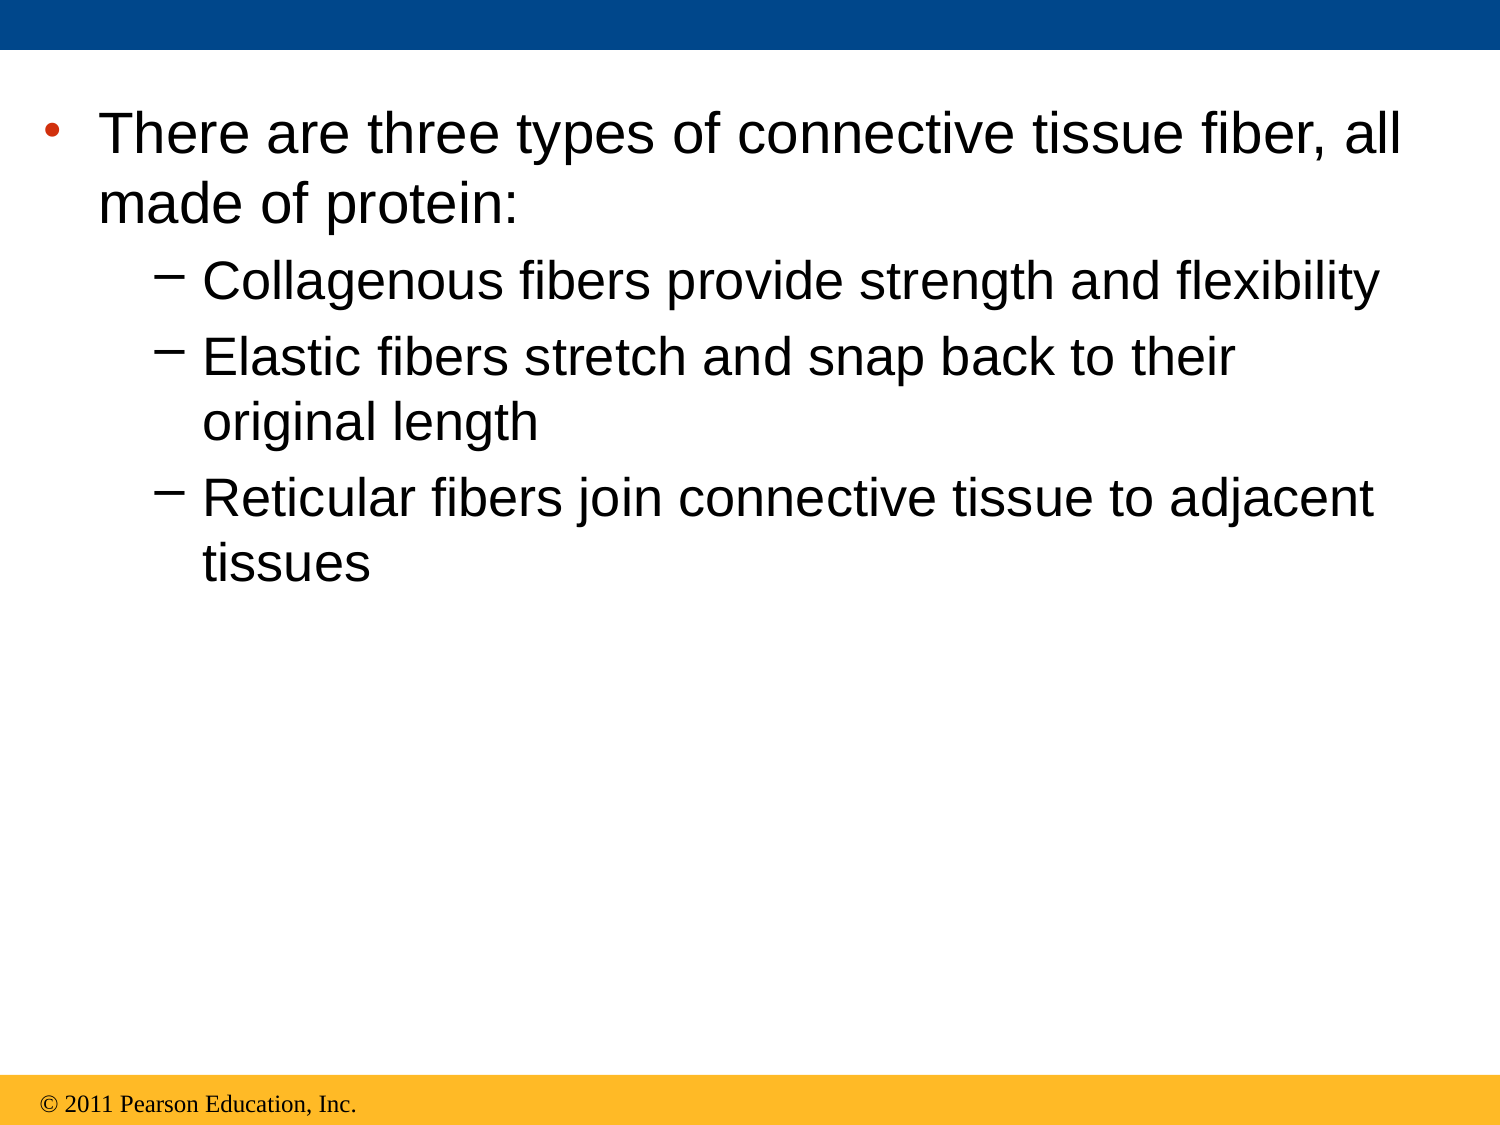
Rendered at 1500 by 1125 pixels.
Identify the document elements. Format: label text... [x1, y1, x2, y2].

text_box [0, 1074, 1500, 1125]
list There are three types of connective tissue fiber, all made of protein: Collagenous fibers provide strength and flexibility Elastic fibers stretch and snap back to their original length Reticular fibers join connective tissue to adjacent tissues [27, 87, 1438, 963]
text_box [0, 0, 1500, 50]
